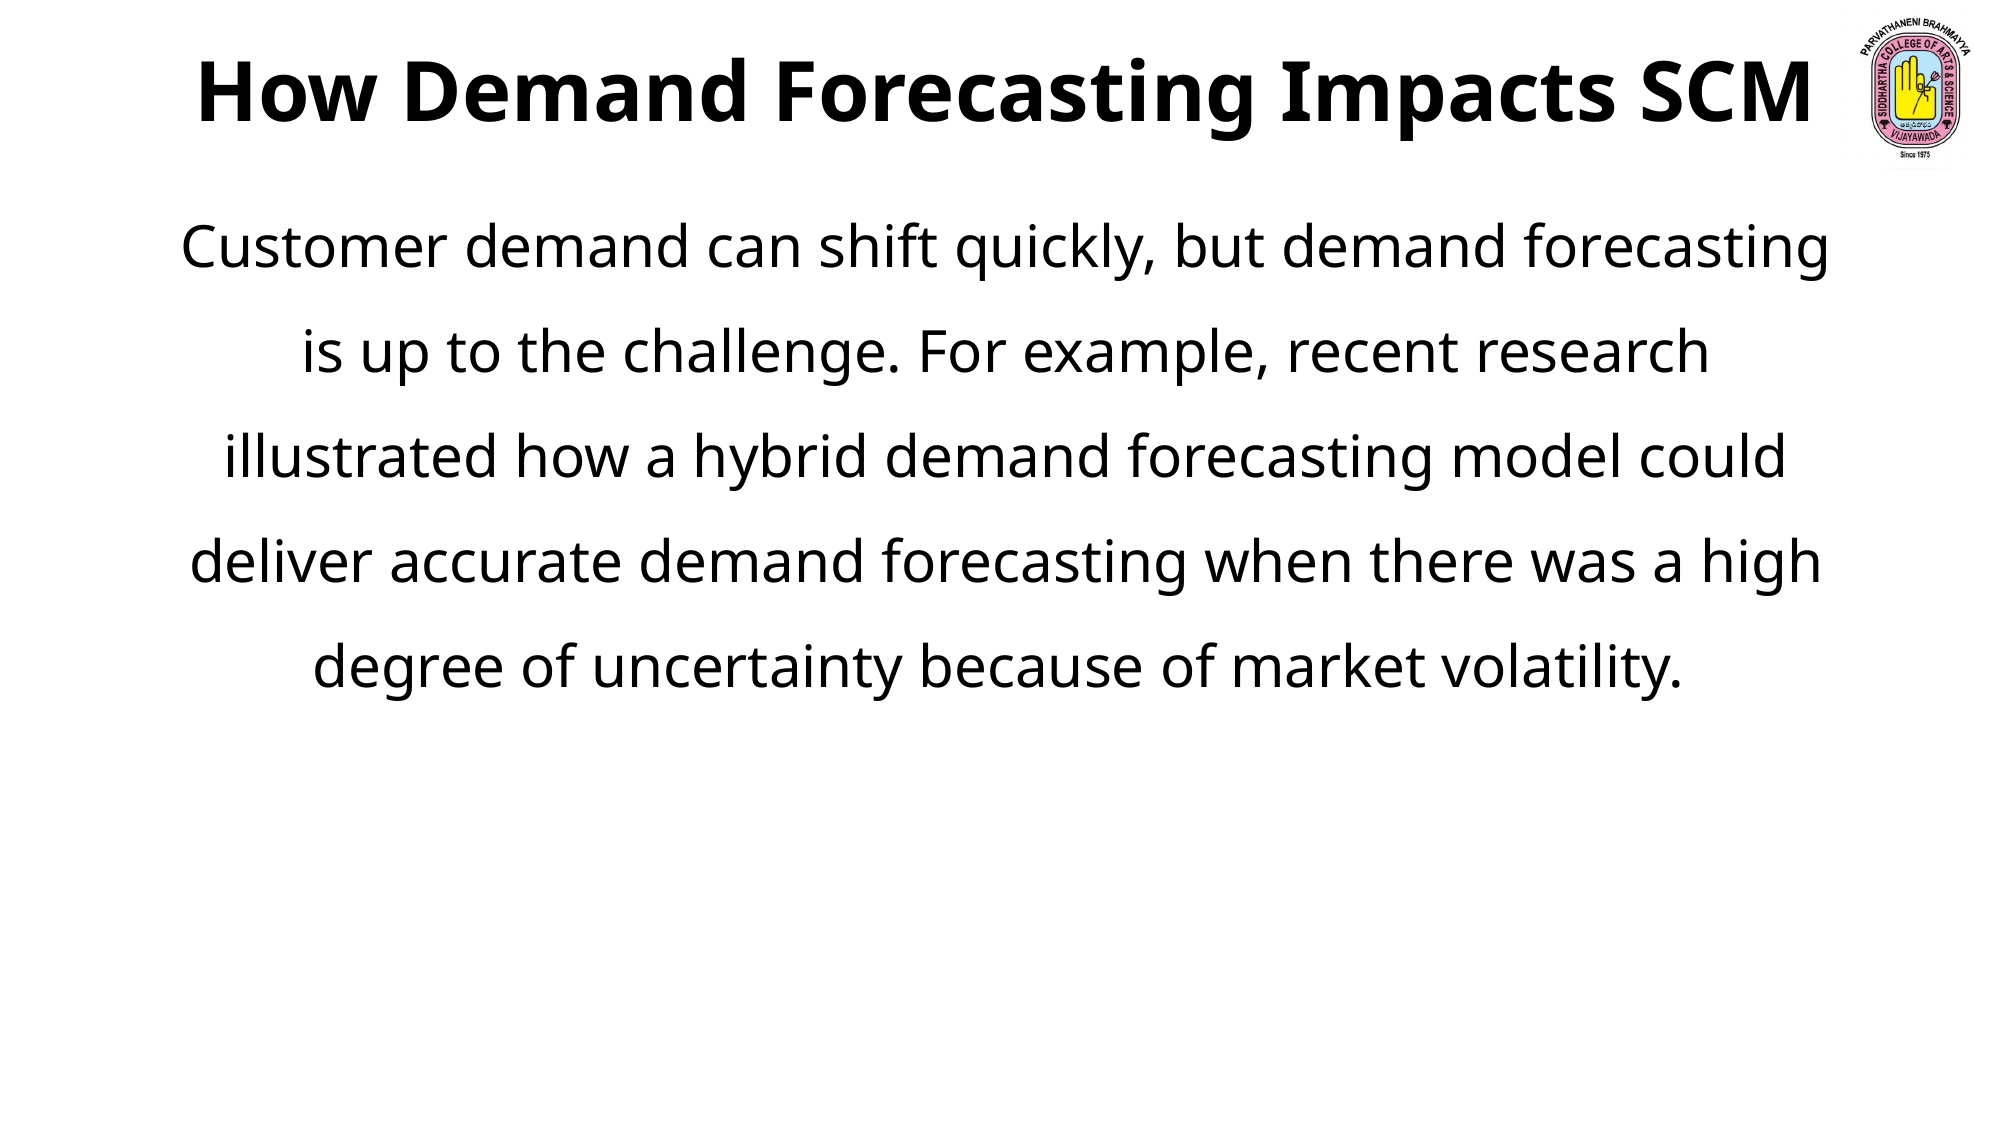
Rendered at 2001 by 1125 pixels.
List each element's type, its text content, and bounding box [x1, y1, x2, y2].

text_box How Demand Forecasting Impacts SCM [143, 30, 1869, 146]
text_box Customer demand can shift quickly, but demand forecasting is up to the challenge. For example, recent research illustrated how a hybrid demand forecasting model could deliver accurate demand forecasting when there was a high degree of uncertainty because of market volatility. [143, 166, 1869, 707]
picture [1830, 0, 2000, 169]
